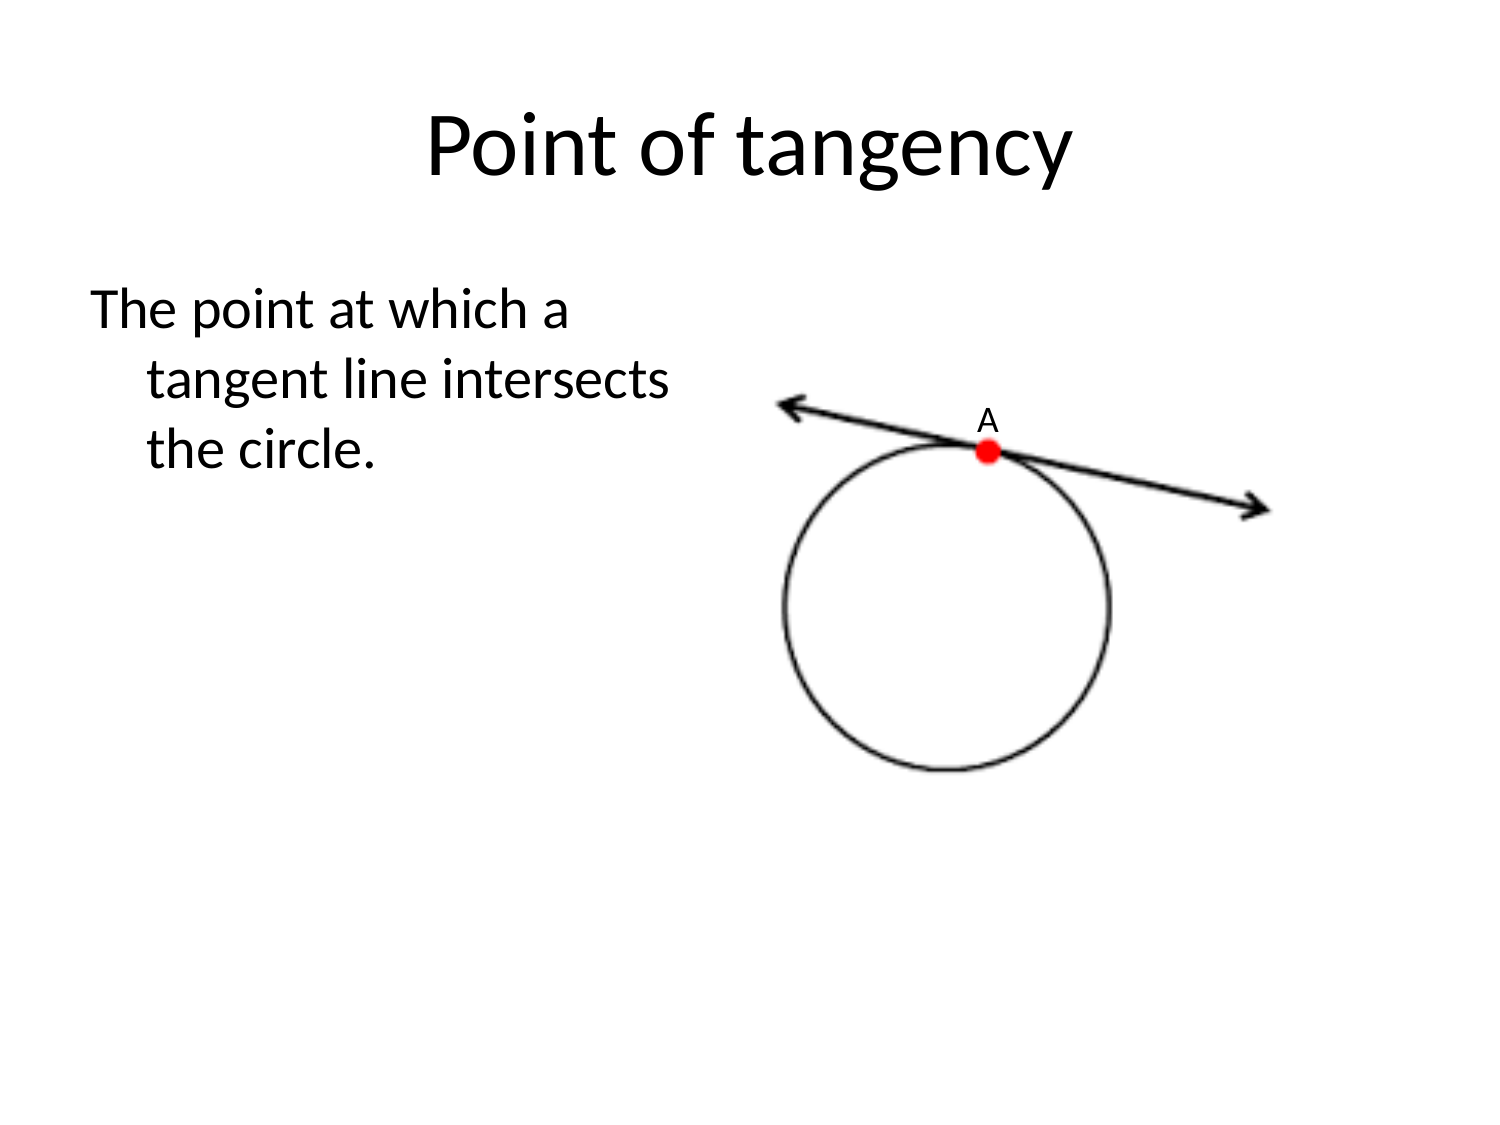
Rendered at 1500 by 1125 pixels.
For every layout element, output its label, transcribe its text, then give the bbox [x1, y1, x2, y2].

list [761, 374, 1292, 788]
list The point at which a tangent line intersects the circle. [75, 262, 738, 1005]
title Point of tangency [75, 45, 1425, 233]
